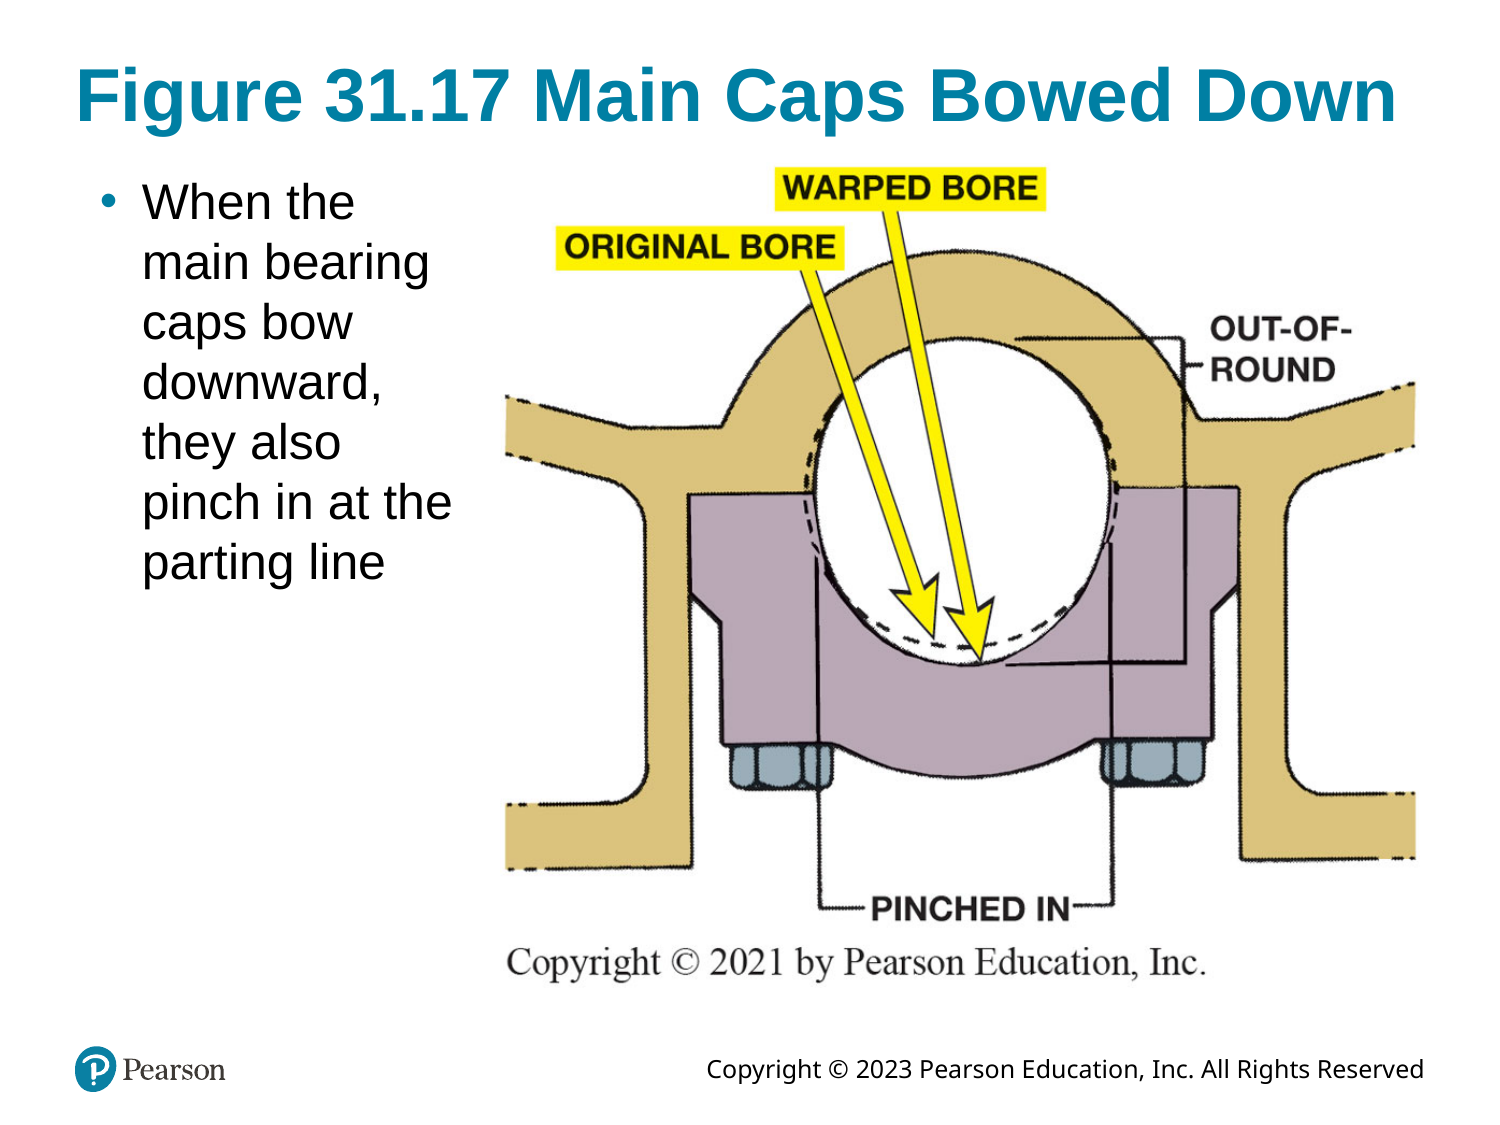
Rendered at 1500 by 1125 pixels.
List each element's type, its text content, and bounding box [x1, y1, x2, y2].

title Figure 31.17 Main Caps Bowed Down [75, 38, 1425, 145]
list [499, 162, 1422, 988]
list When the main bearing caps bow downward, they also pinch in at the parting line [99, 162, 457, 602]
